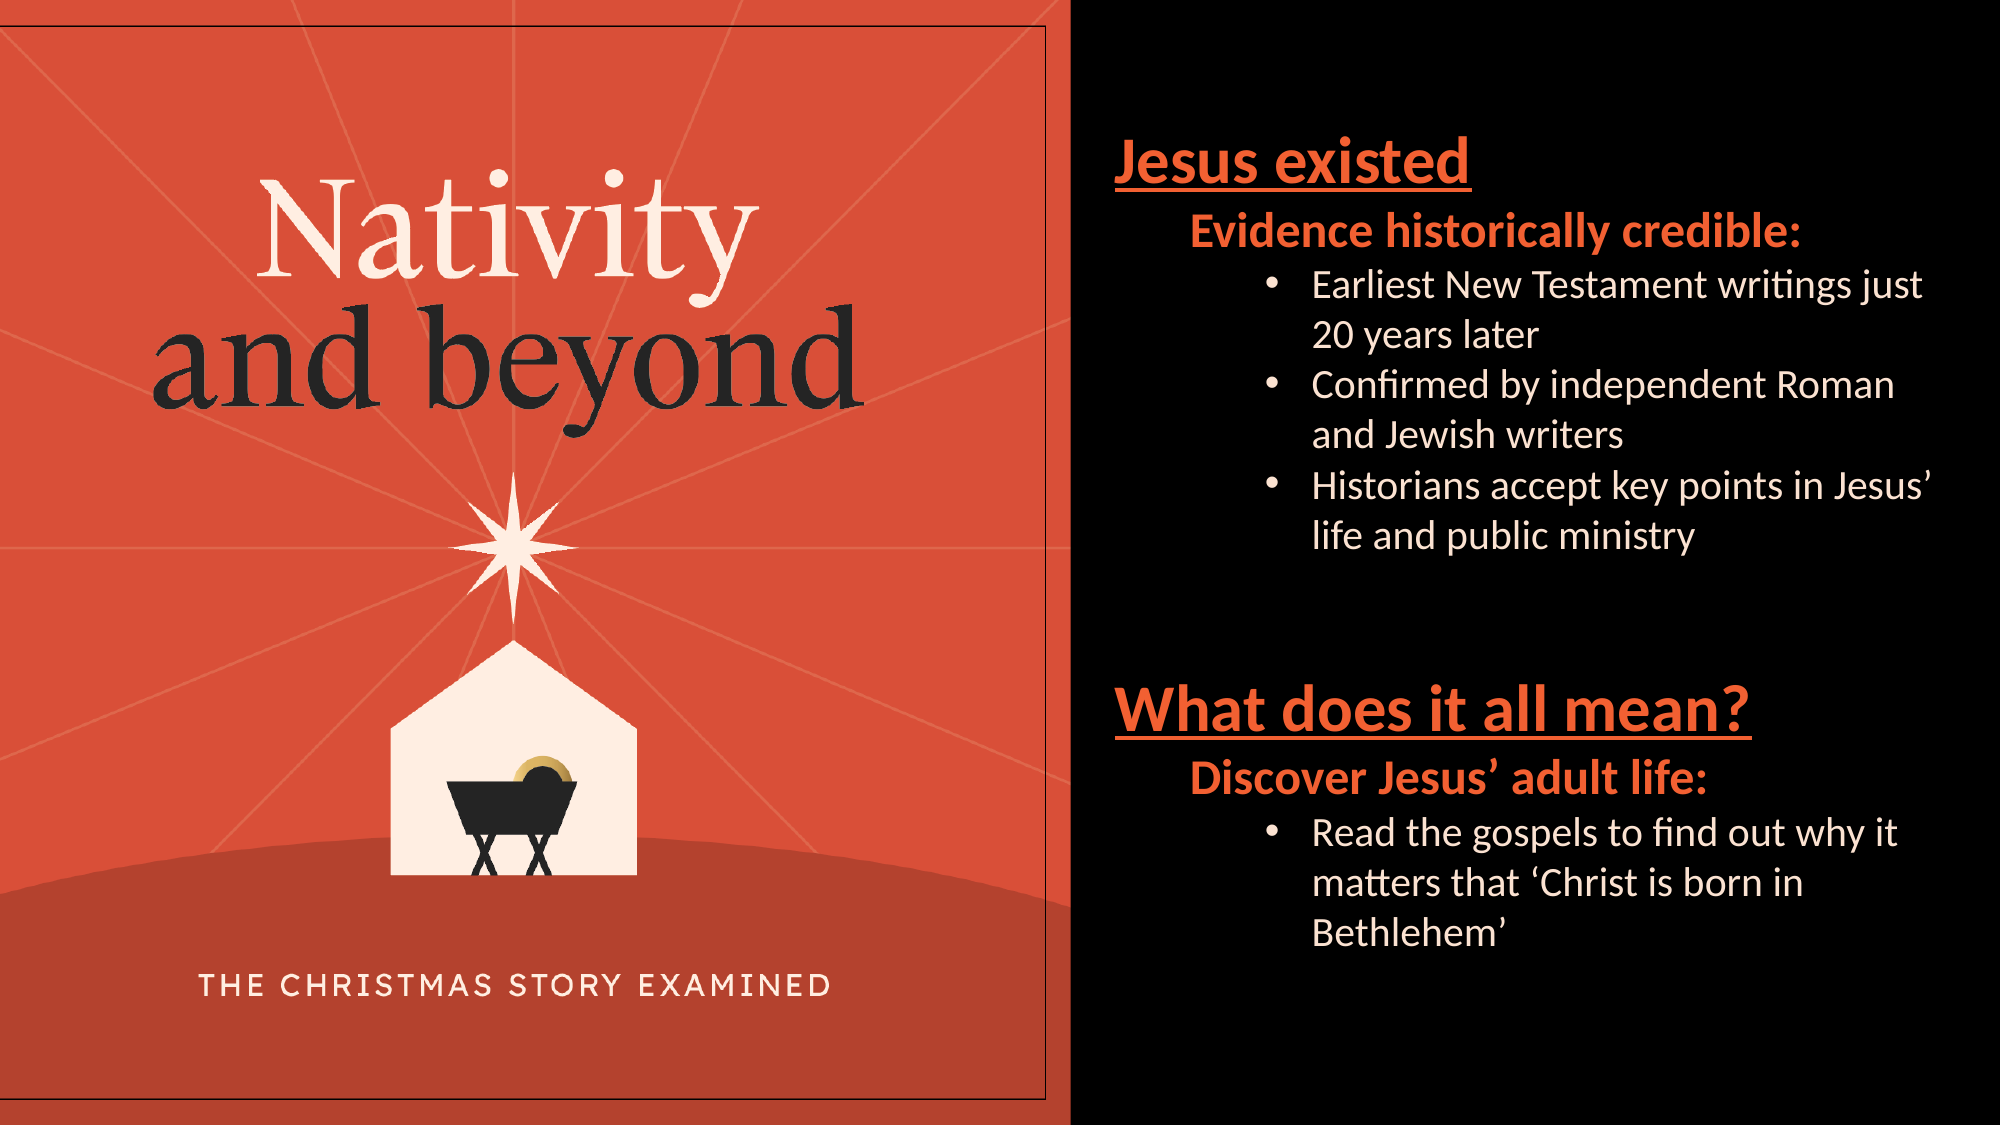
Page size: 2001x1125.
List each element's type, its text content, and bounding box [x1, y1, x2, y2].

text_box Jesus existed Evidence historically credible: Earliest New Testament writings just 20 years later Confirmed by independent Roman and Jewish writers Historians accept key points in Jesus’ life and public ministry [1099, 109, 1954, 610]
picture [0, 0, 1071, 1125]
text_box What does it all mean? Discover Jesus’ adult life: Read the gospels to find out why it matters that ‘Christ is born in Bethlehem’ [1099, 657, 1954, 963]
